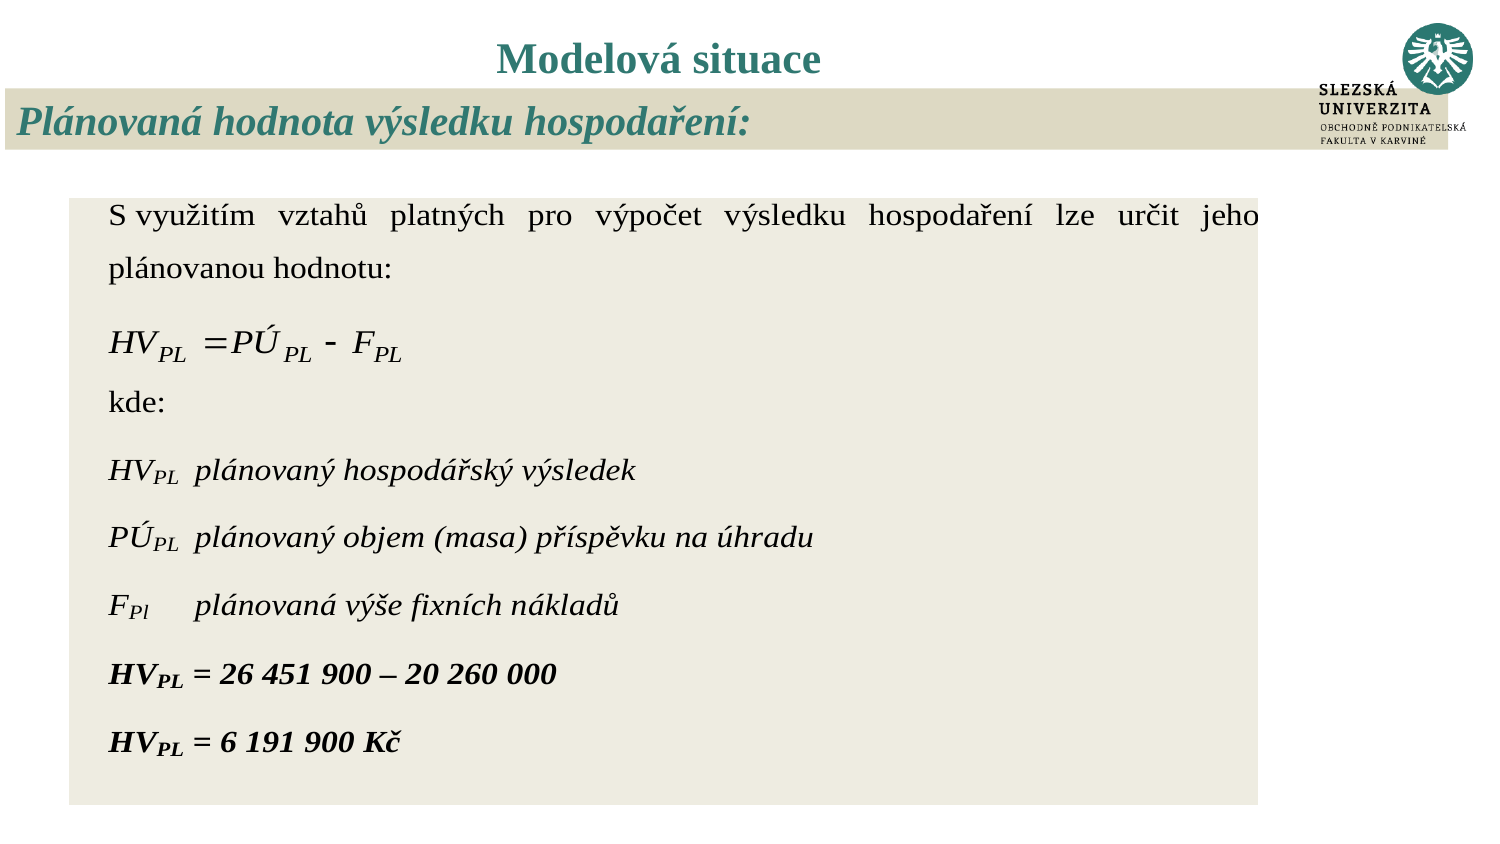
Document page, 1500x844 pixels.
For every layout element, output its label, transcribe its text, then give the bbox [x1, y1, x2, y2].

text_box Plánovaná hodnota výsledku hospodaření: [5, 88, 1317, 150]
picture [1319, 23, 1474, 144]
picture [67, 197, 1259, 805]
text_box [30, 23, 590, 87]
text_box Modelová situace [484, 24, 833, 88]
